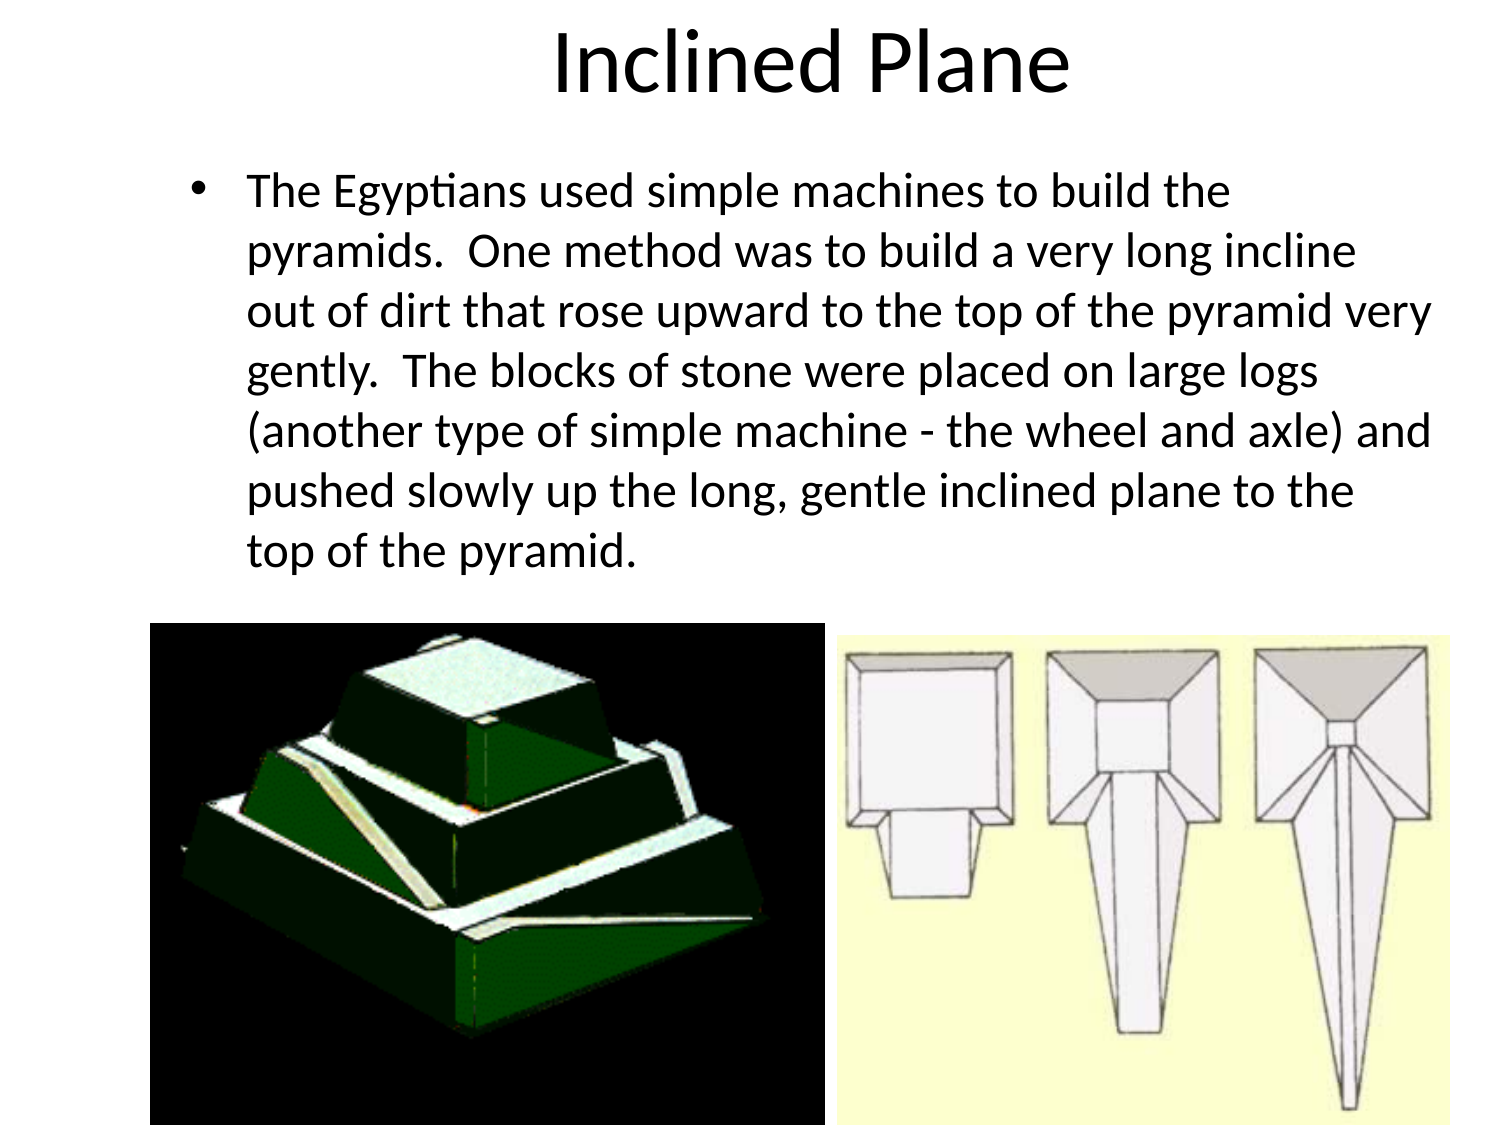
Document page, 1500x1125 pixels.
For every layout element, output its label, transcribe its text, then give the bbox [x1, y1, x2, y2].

list The Egyptians used simple machines to build the pyramids. One method was to build a very long incline out of dirt that rose upward to the top of the pyramid very gently. The blocks of stone were placed on large logs (another type of simple machine - the wheel and axle) and pushed slowly up the long, gentle inclined plane to the top of the pyramid. [174, 149, 1451, 826]
picture [837, 634, 1451, 1125]
title Inclined Plane [174, 0, 1451, 149]
picture [149, 622, 826, 1125]
